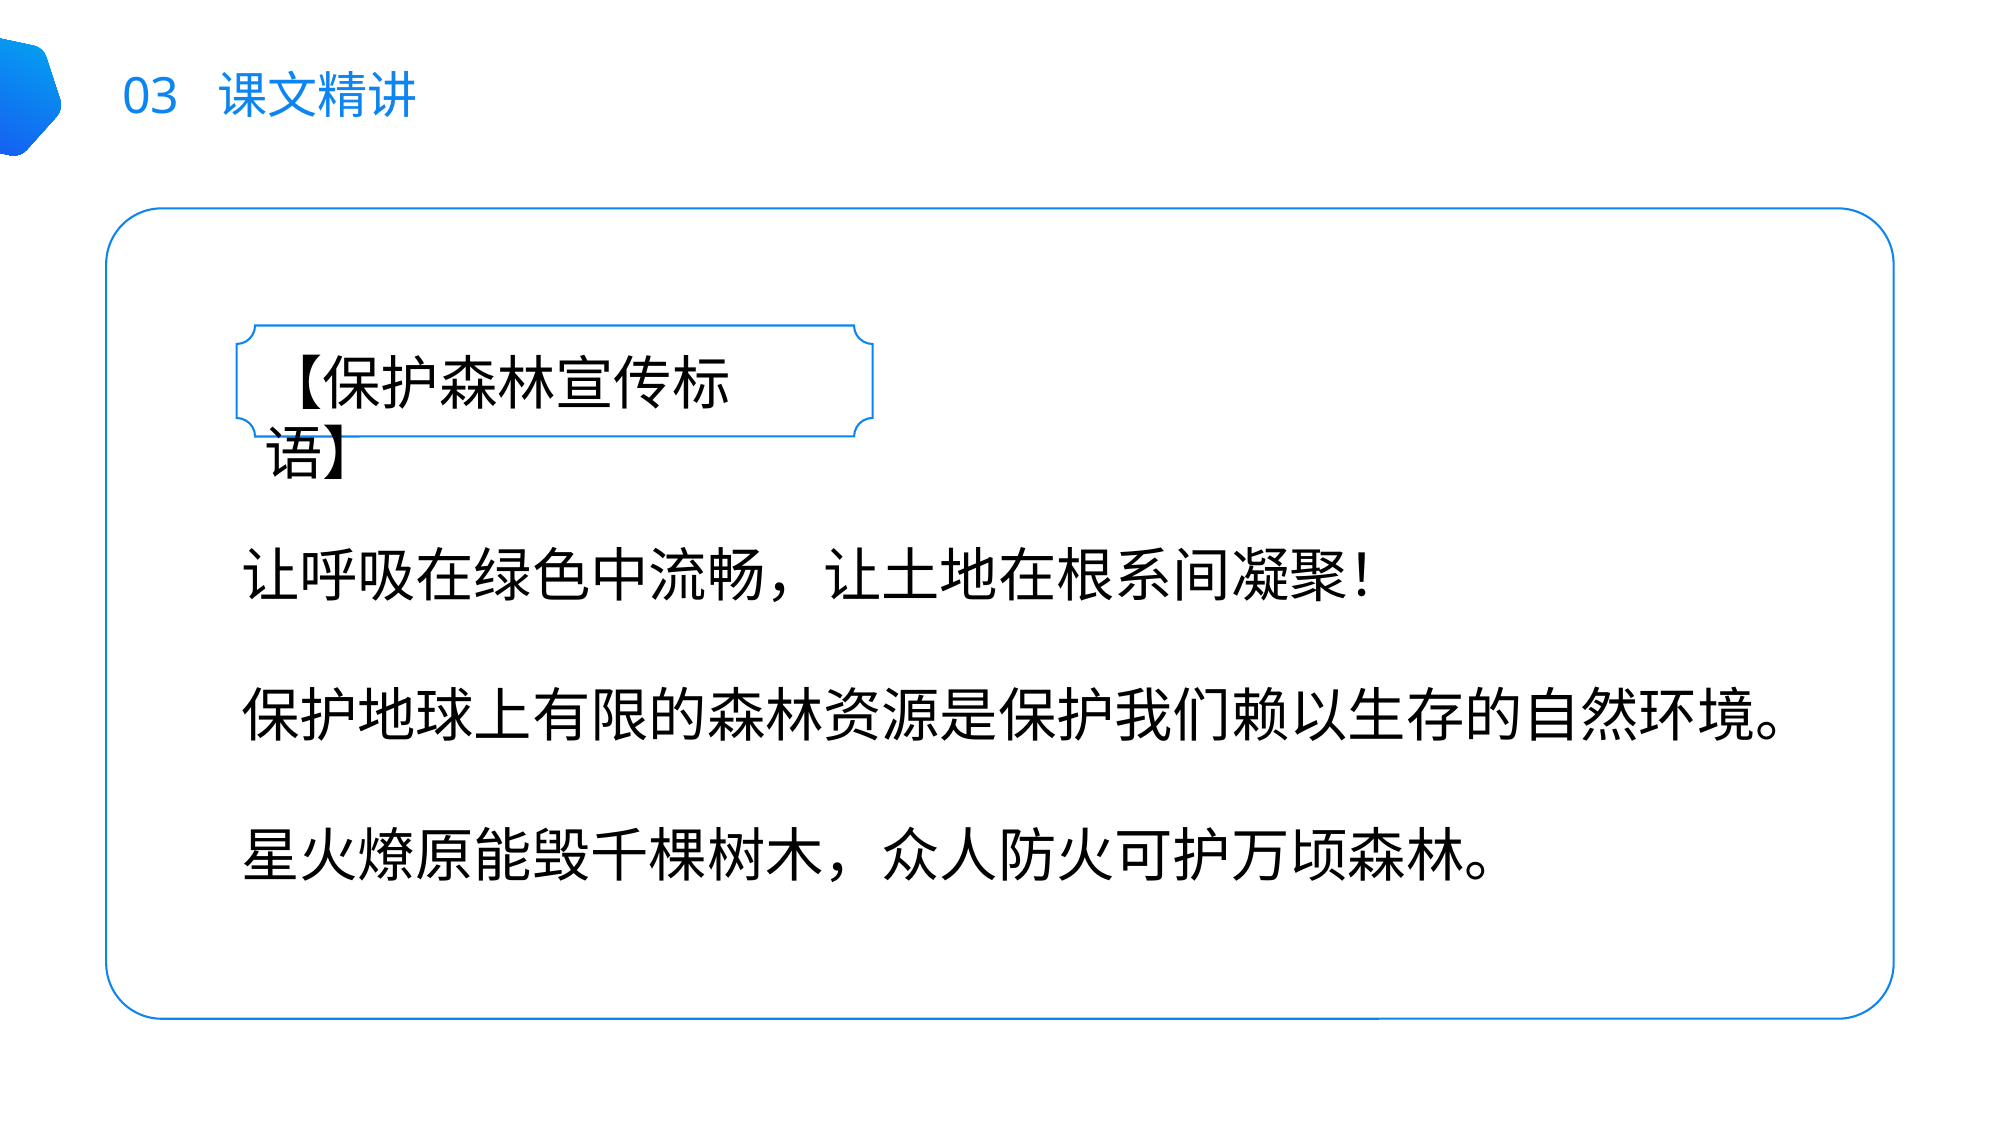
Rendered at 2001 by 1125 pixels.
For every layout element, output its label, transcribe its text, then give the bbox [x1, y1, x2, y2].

text_box 【保护森林宣传标语】 [235, 324, 874, 438]
text_box 让呼吸在绿色中流畅，让土地在根系间凝聚！ 保护地球上有限的森林资源是保护我们赖以生存的自然环境。 星火燎原能毁千棵树木，众人防火可护万顷森林。 [176, 460, 1861, 896]
list 03 课文精讲 [107, 62, 628, 129]
